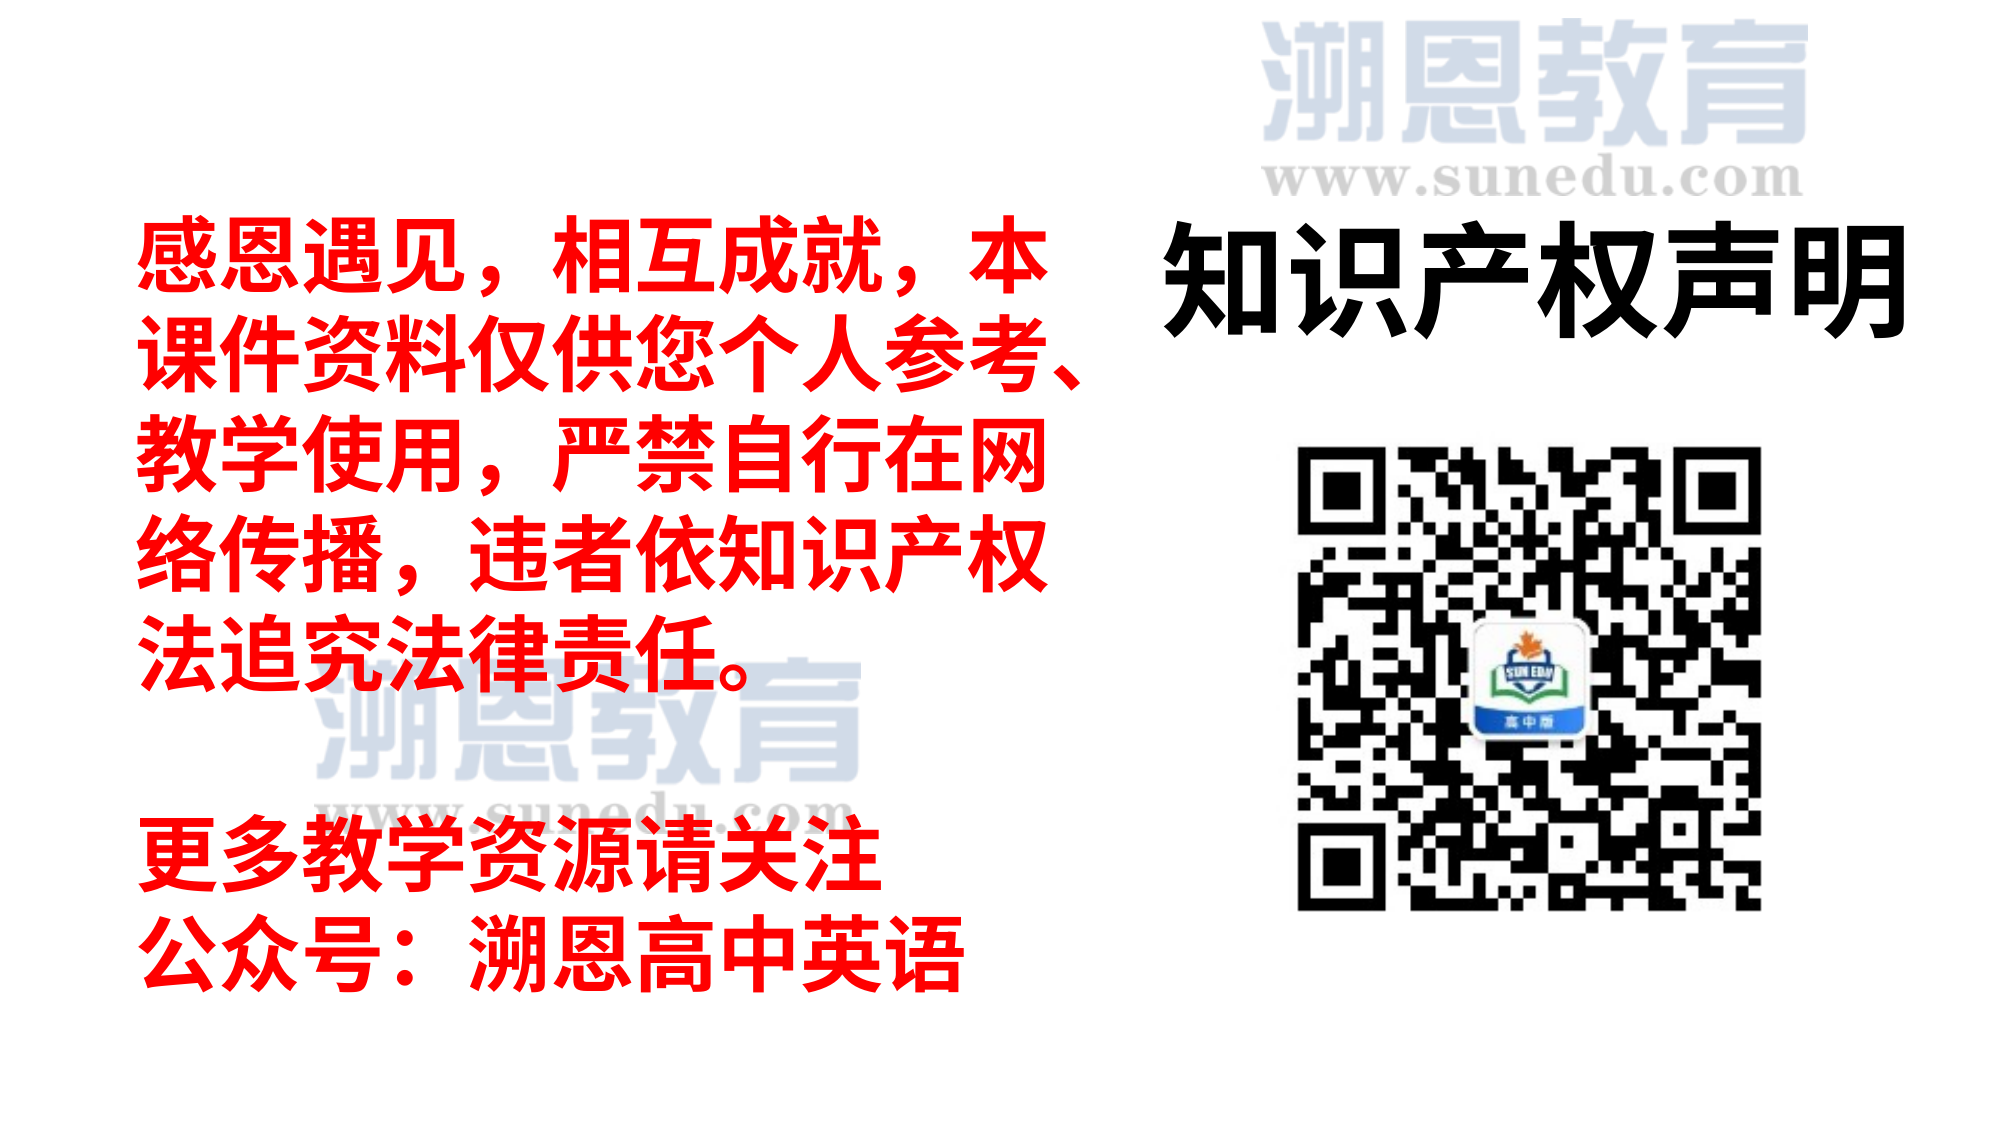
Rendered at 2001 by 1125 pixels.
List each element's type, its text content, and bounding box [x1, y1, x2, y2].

picture [1260, 410, 1799, 949]
picture [1261, 18, 1808, 196]
text_box 知识产权声明 [1146, 195, 2000, 360]
text_box 感恩遇见，相互成就，本课件资料仅供您个人参考、教学使用，严禁自行在网络传播，违者依知识产权法追究法律责任。 更多教学资源请关注 公众号：溯恩高中英语 [120, 195, 1121, 1010]
